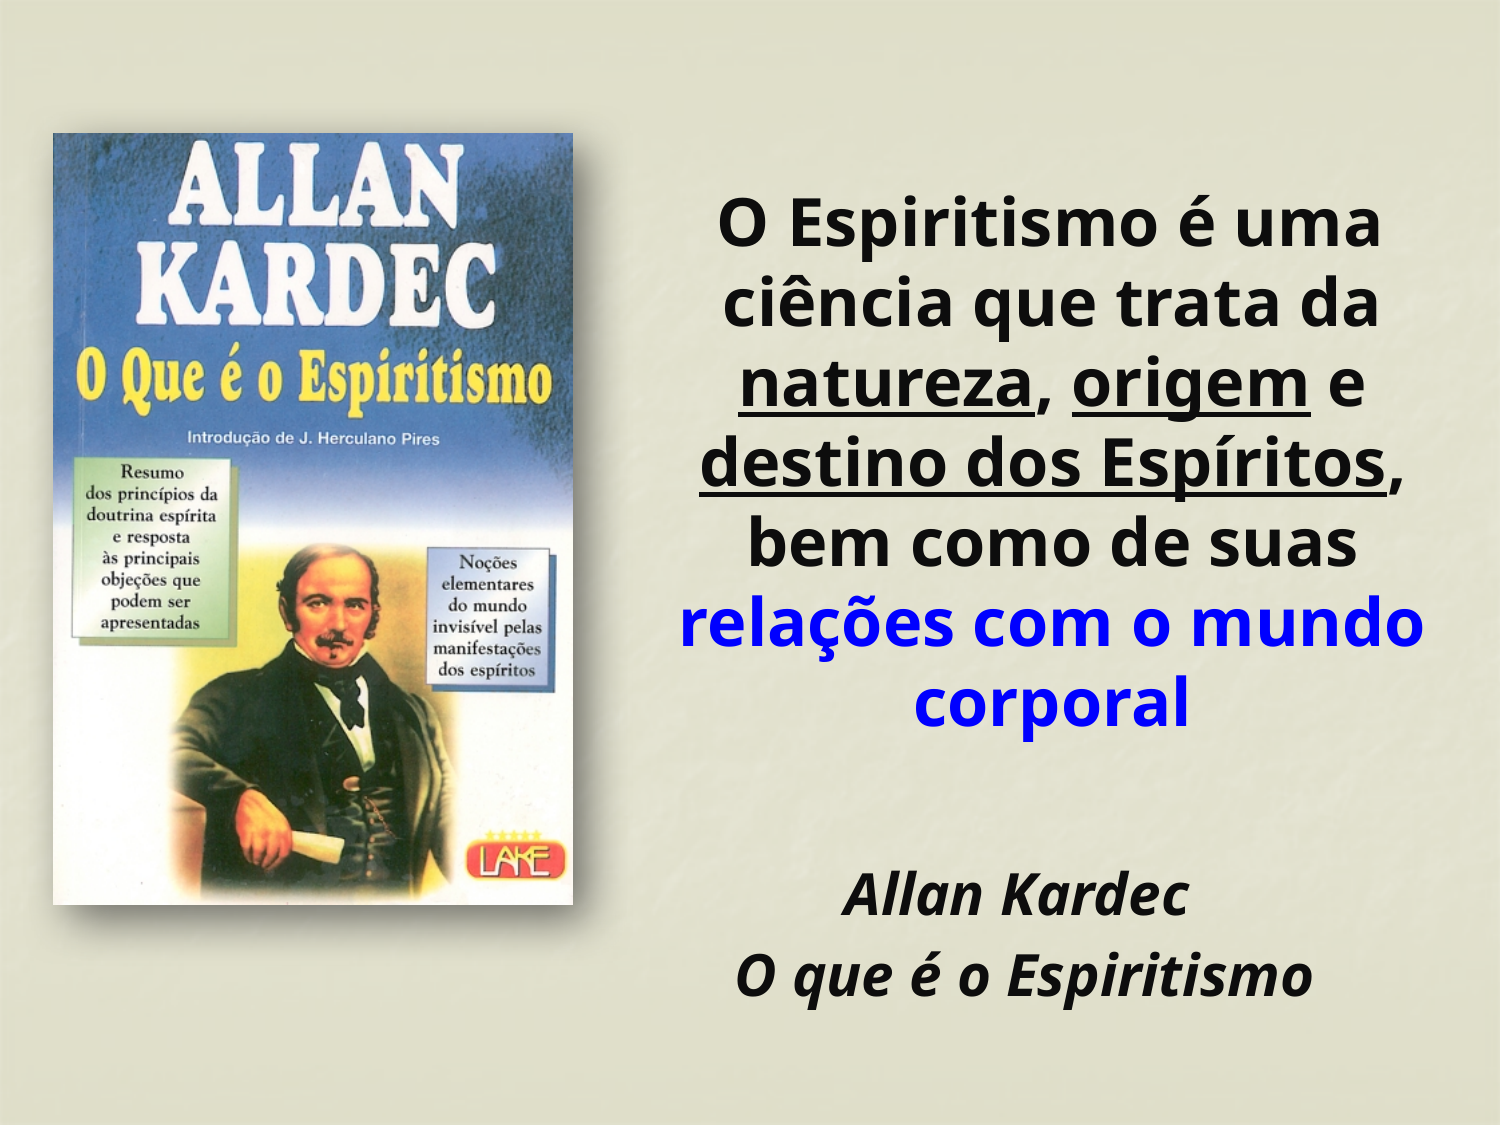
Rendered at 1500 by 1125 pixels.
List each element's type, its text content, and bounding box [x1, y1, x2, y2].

picture [52, 133, 574, 906]
list O Espiritismo é uma ciência que trata da natureza, origem e destino dos Espíritos, bem como de suas relações com o mundo corporal Allan Kardec O que é o Espiritismo [572, 172, 1477, 977]
